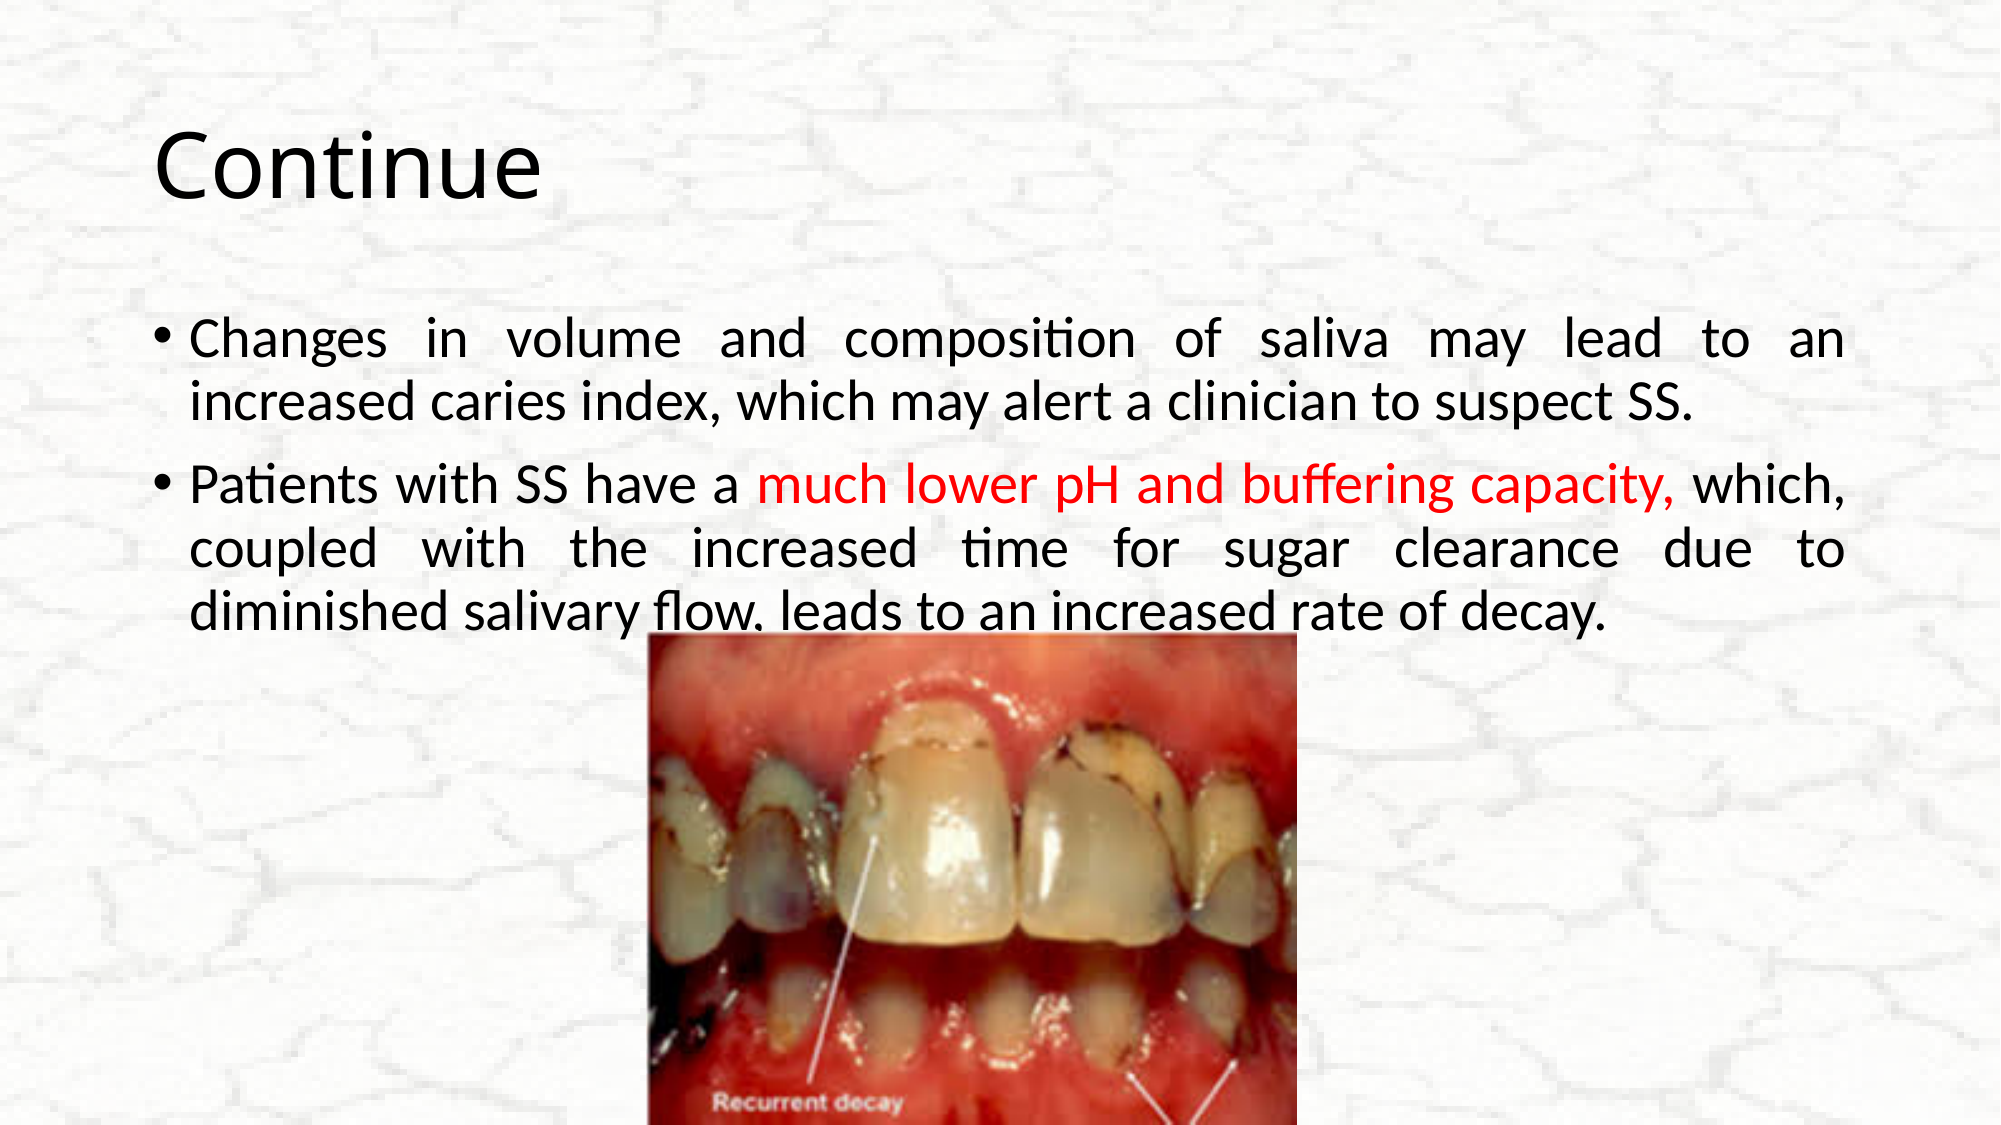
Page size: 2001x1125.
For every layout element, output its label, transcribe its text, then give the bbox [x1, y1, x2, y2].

list Changes in volume and composition of saliva may lead to an increased caries index, which may alert a clinician to suspect SS. Patients with SS have a much lower pH and buffering capacity, which, coupled with the increased time for sugar clearance due to diminished salivary flow, leads to an increased rate of decay. [137, 299, 1863, 1014]
title Continue [137, 59, 1863, 278]
picture [646, 631, 1297, 1125]
